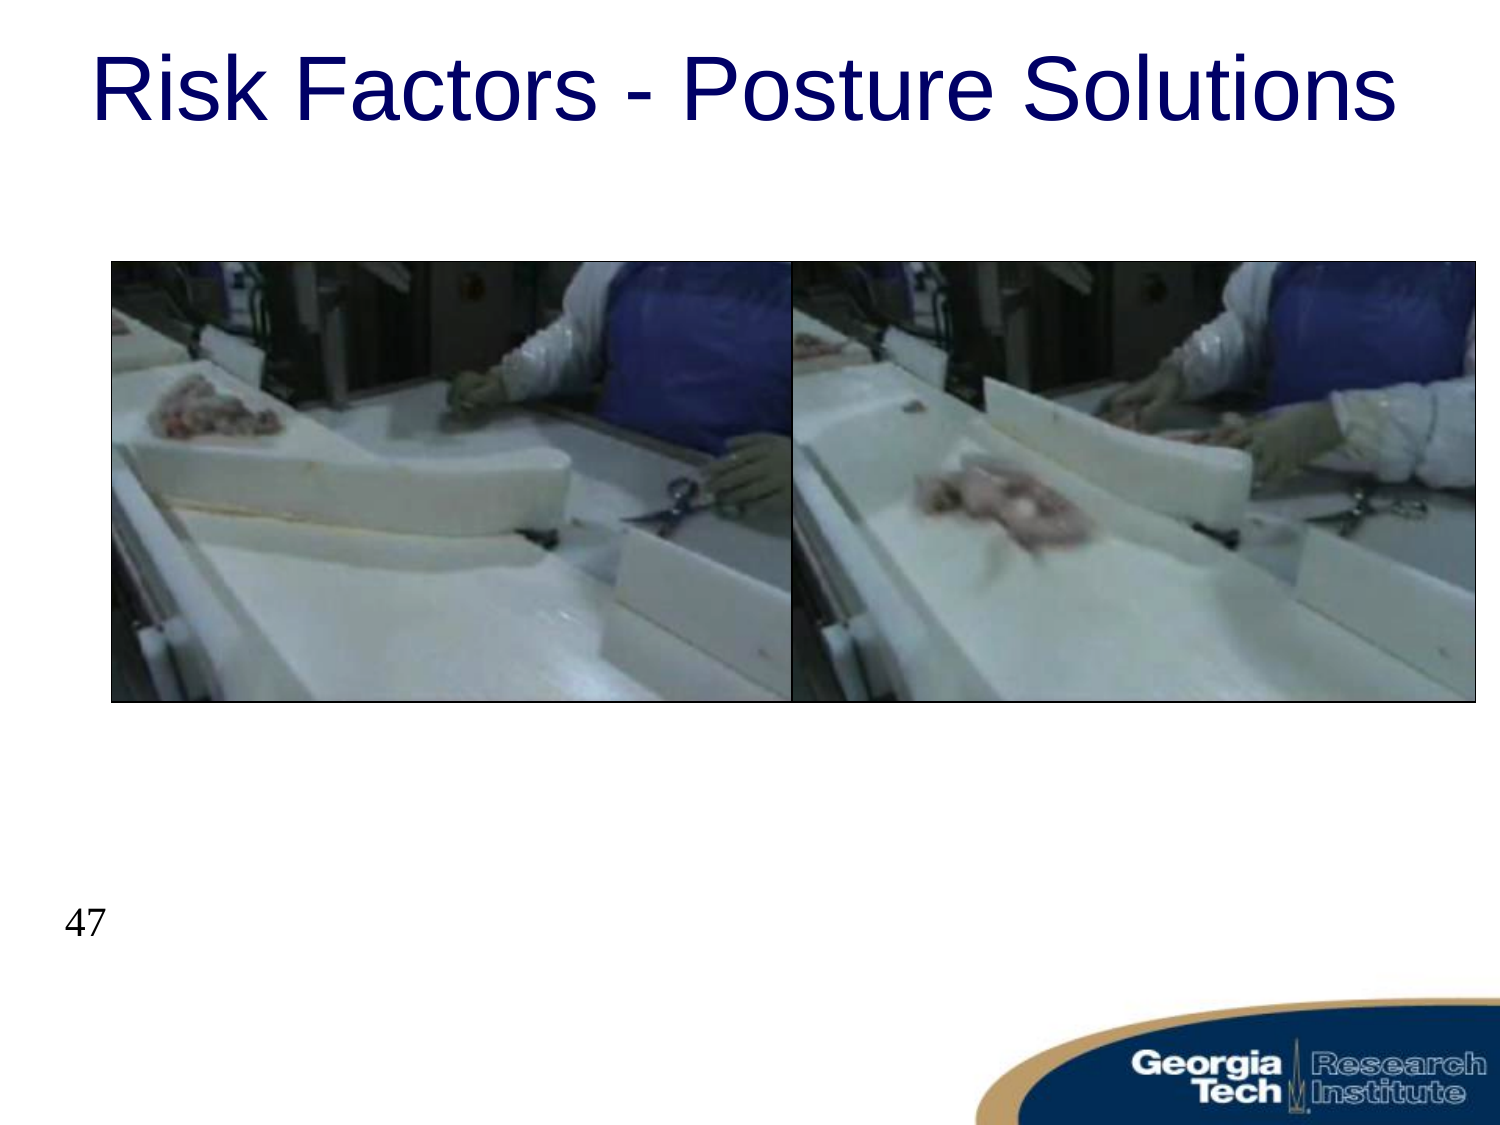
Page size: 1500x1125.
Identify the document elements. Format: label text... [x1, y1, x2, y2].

picture [0, 0, 1500, 1125]
title Risk Factors - Posture Solutions [75, 45, 1425, 233]
text_box 47 [50, 887, 175, 953]
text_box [112, 262, 1476, 702]
